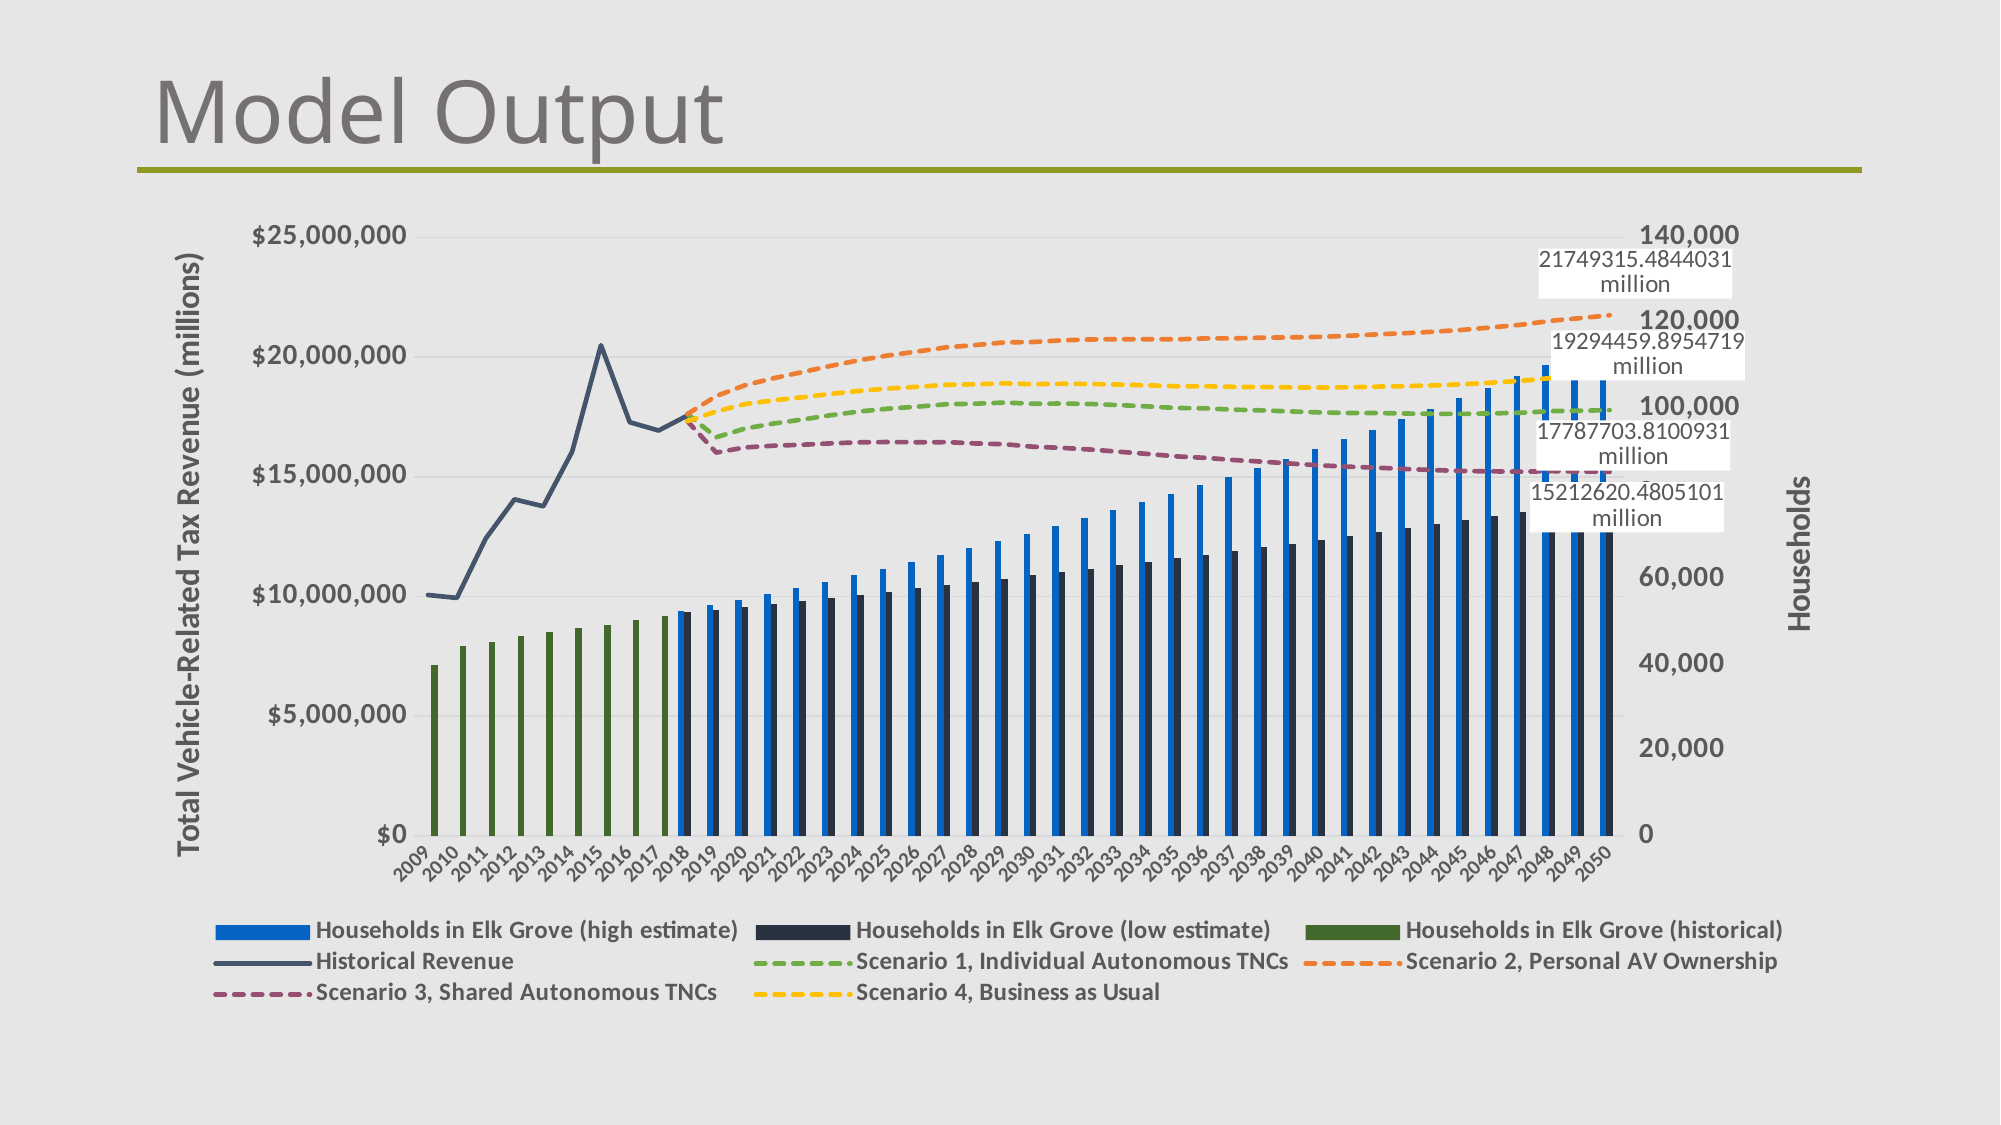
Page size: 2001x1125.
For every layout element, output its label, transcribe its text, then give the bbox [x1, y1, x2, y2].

title Model Output [137, 59, 1863, 170]
chart [137, 206, 1863, 1014]
